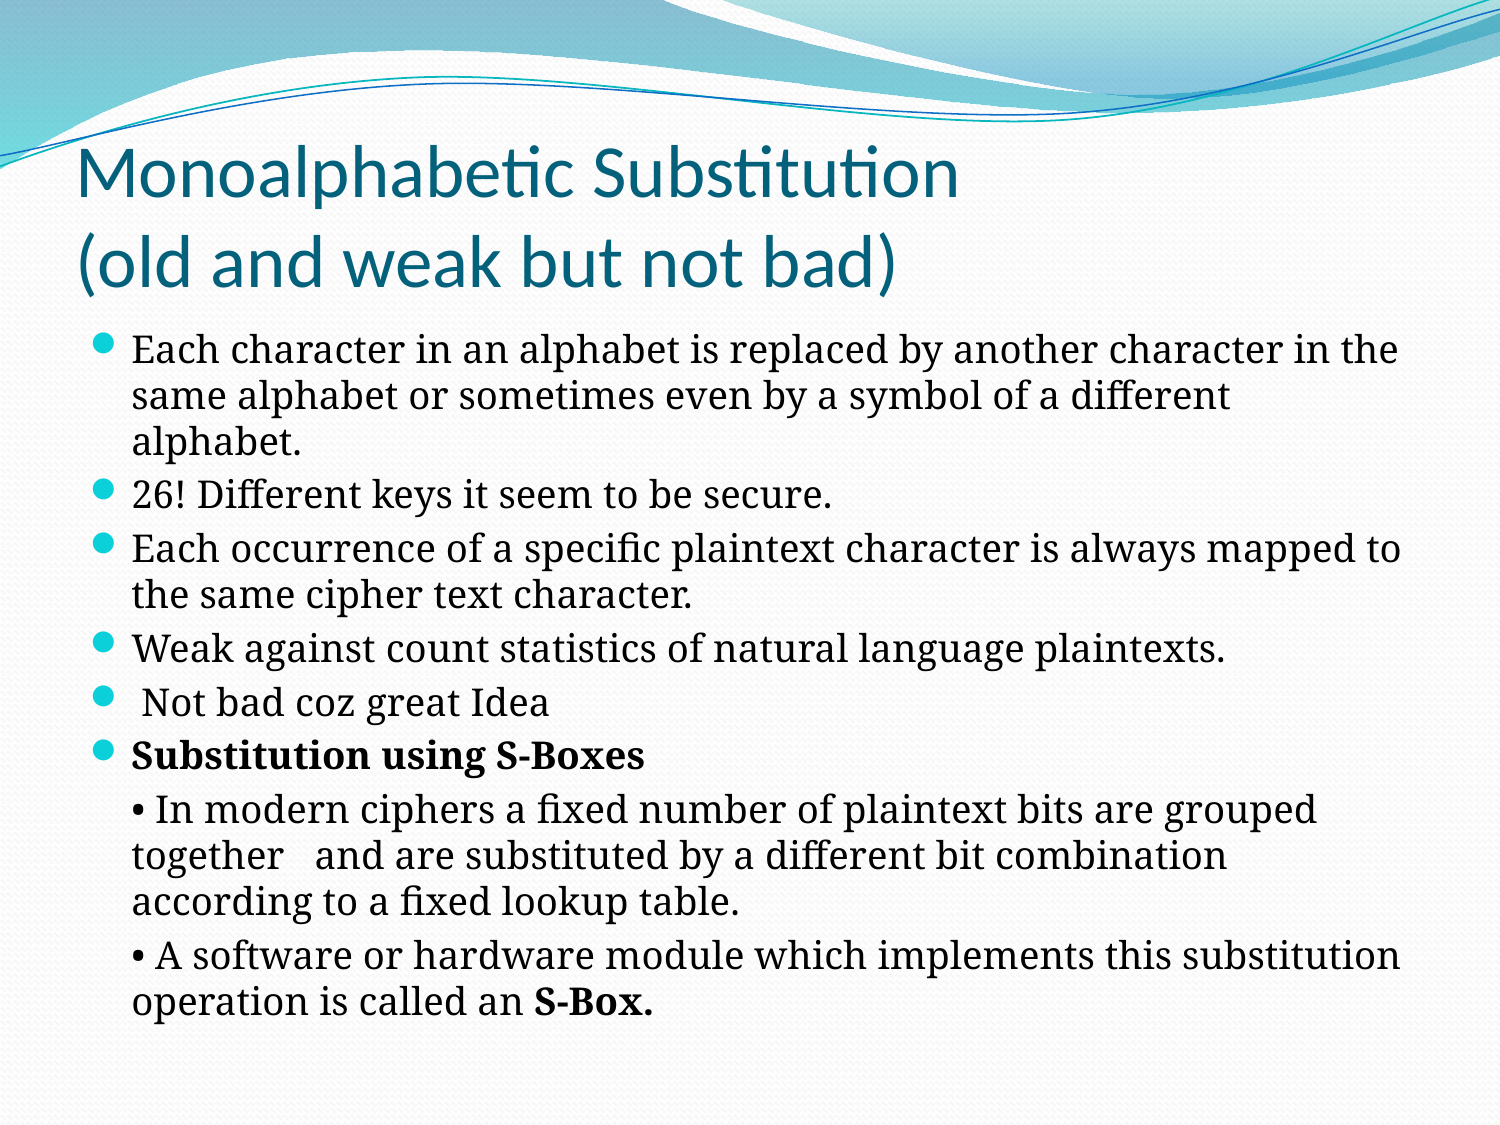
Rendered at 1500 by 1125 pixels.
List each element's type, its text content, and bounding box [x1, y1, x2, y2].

title Monoalphabetic Substitution (old and weak but not bad) [75, 115, 1425, 303]
list Each character in an alphabet is replaced by another character in the same alphabet or sometimes even by a symbol of a different alphabet. 26! Different keys it seem to be secure. Each occurrence of a specific plaintext character is always mapped to the same cipher text character. Weak against count statistics of natural language plaintexts. Not bad coz great Idea Substitution using S-Boxes • In modern ciphers a fixed number of plaintext bits are grouped together and are substituted by a different bit combination according to a fixed lookup table. • A software or hardware module which implements this substitution operation is called an S-Box. [75, 317, 1425, 1038]
